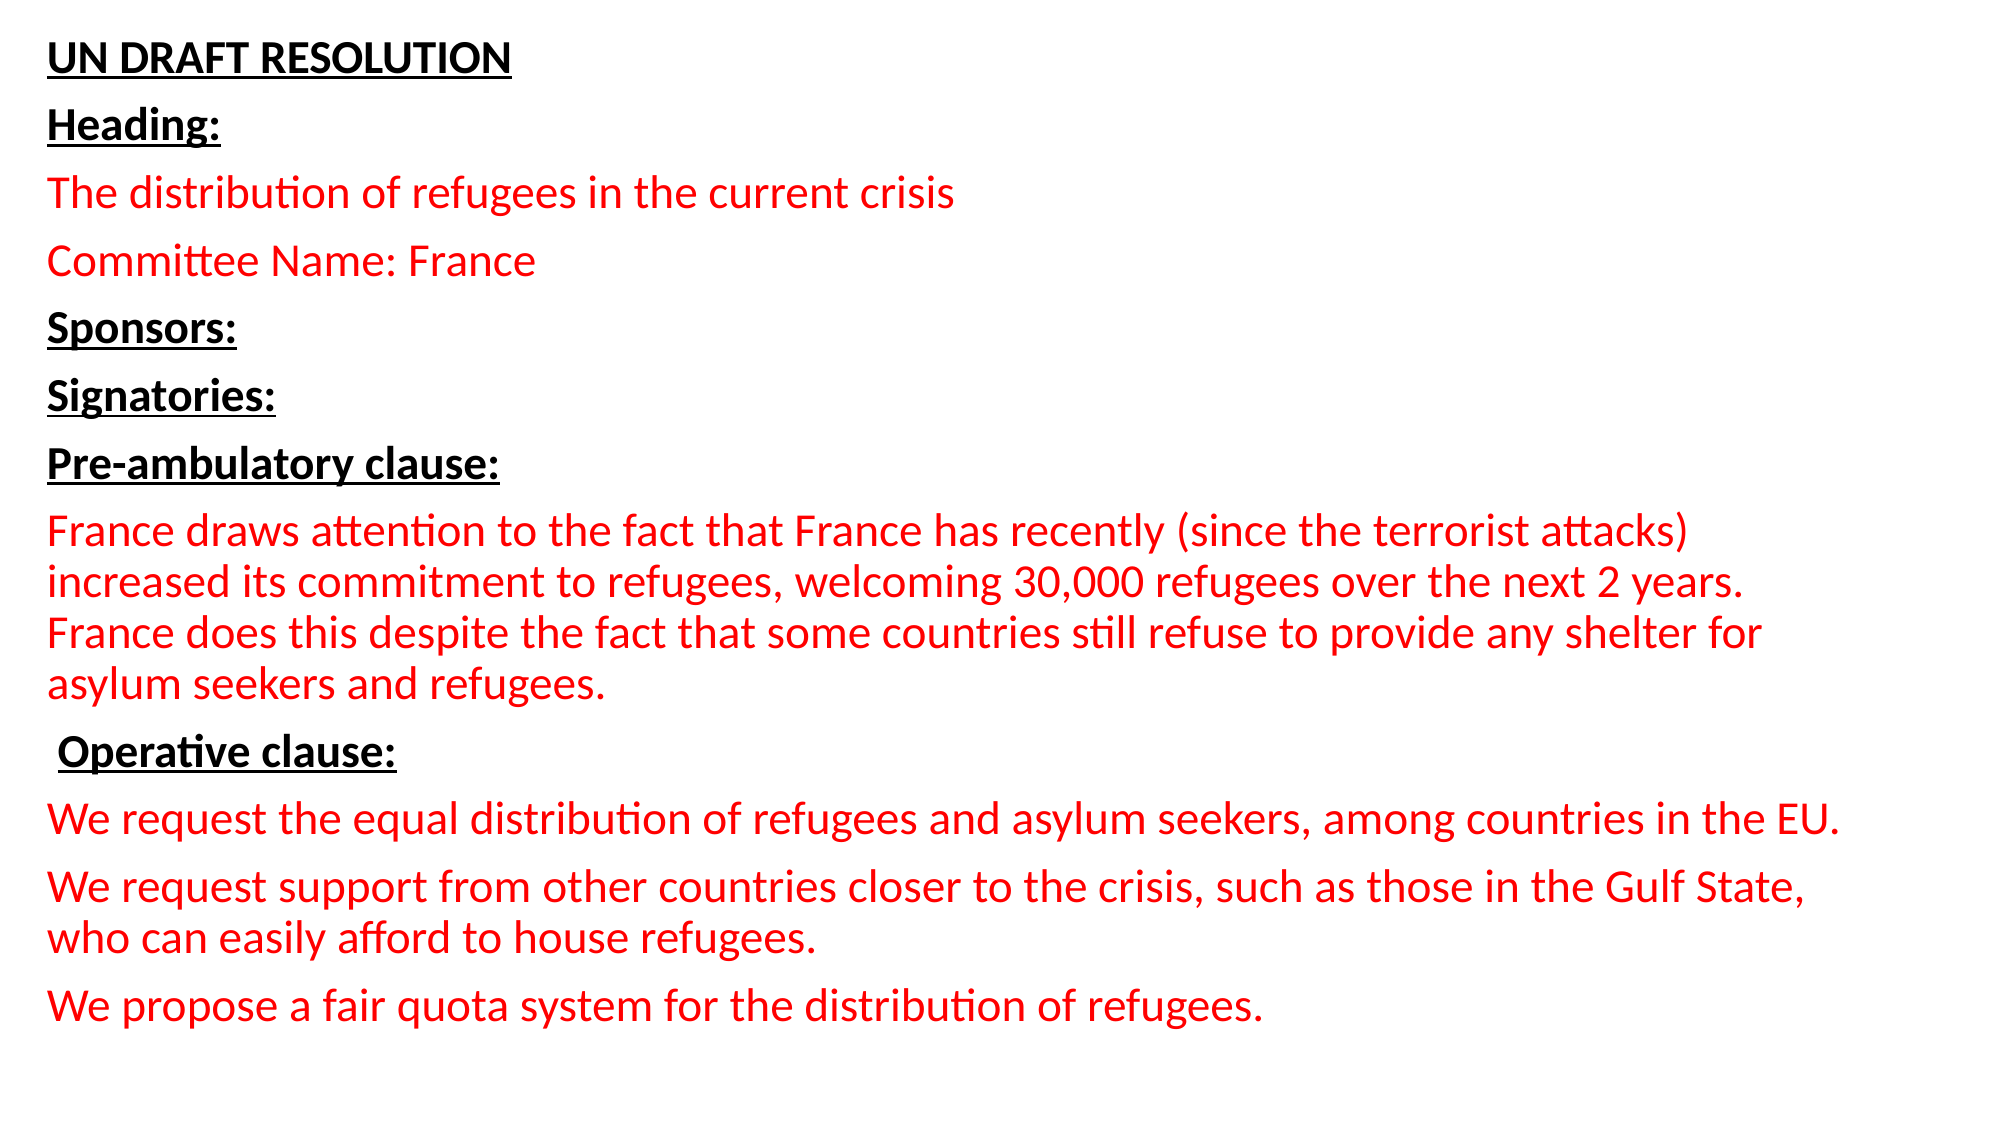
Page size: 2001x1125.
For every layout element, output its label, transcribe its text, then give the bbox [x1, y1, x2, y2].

list UN DRAFT RESOLUTION Heading: The distribution of refugees in the current crisis Committee Name: France Sponsors: Signatories: Pre-ambulatory clause: France draws attention to the fact that France has recently (since the terrorist attacks) increased its commitment to refugees, welcoming 30,000 refugees over the next 2 years. France does this despite the fact that some countries still refuse to provide any shelter for asylum seekers and refugees. Operative clause: We request the equal distribution of refugees and asylum seekers, among countries in the EU. We request support from other countries closer to the crisis, such as those in the Gulf State, who can easily afford to house refugees. We propose a fair quota system for the distribution of refugees. [31, 24, 1863, 1100]
